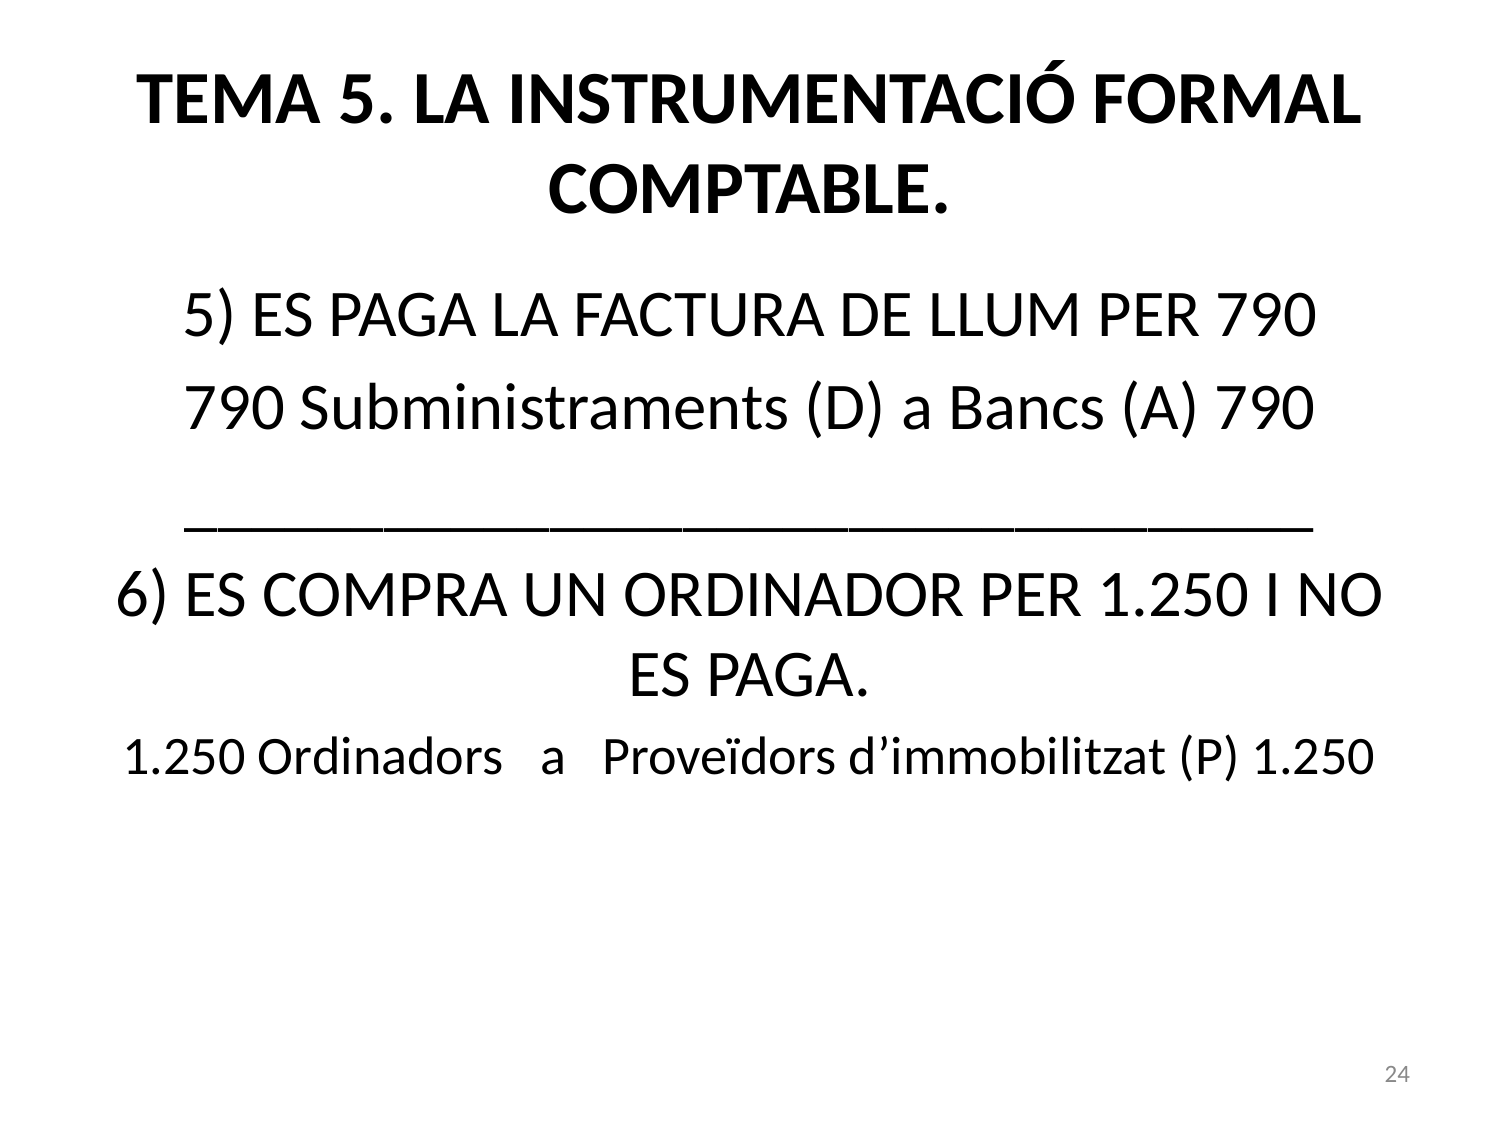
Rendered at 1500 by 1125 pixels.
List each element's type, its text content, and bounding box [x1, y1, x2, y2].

title TEMA 5. LA INSTRUMENTACIÓ FORMAL COMPTABLE. [75, 45, 1425, 233]
list 5) ES PAGA LA FACTURA DE LLUM PER 790 790 Subministraments (D) a Bancs (A) 790 __________________________________ 6) ES COMPRA UN ORDINADOR PER 1.250 I NO ES PAGA. 1.250 Ordinadors a Proveïdors d’immobilitzat (P) 1.250 [75, 262, 1425, 1005]
text_box 24 [1074, 1042, 1425, 1103]
